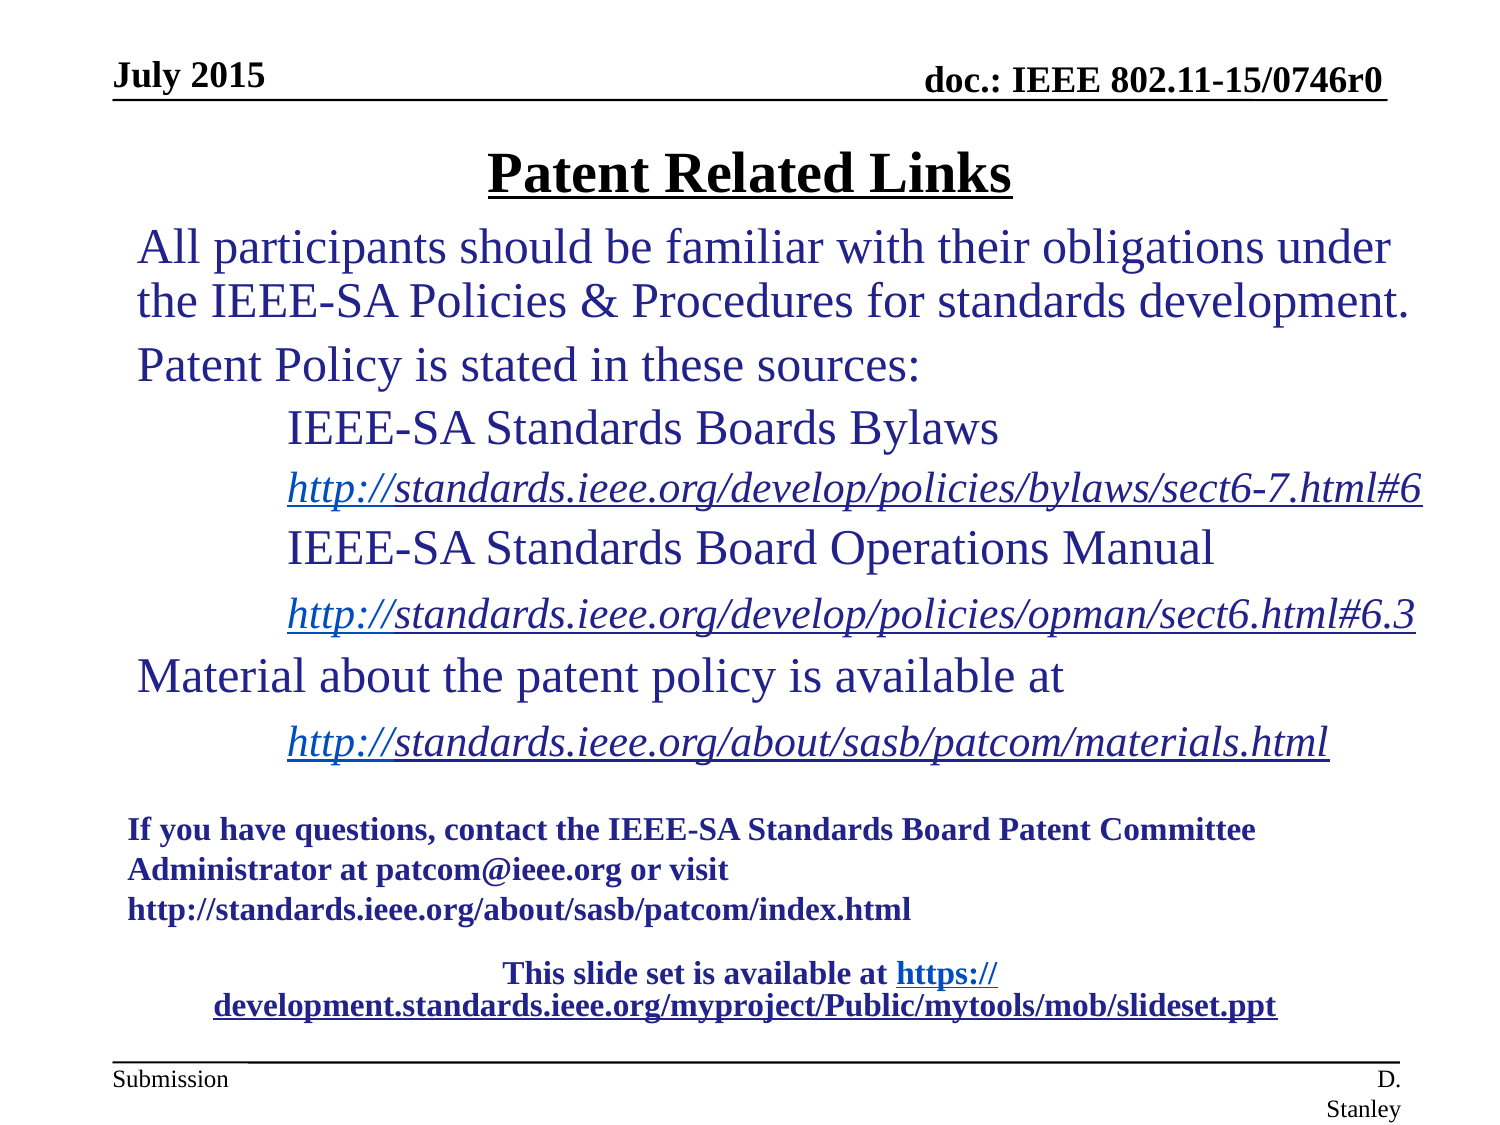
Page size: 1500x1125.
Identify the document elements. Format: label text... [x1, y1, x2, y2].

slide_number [112, 49, 388, 96]
footer D. Stanley HP-Aruba Networks [1324, 1061, 1402, 1093]
text_box If you have questions, contact the IEEE-SA Standards Board Patent Committee Administrator at patcom@ieee.org or visit http://standards.ieee.org/about/sasb/patcom/index.html This slide set is available at https://development.standards.ieee.org/myproject/Public/mytools/mob/slideset.ppt [112, 799, 1388, 1031]
list All participants should be familiar with their obligations under the IEEE-SA Policies & Procedures for standards development. Patent Policy is stated in these sources: IEEE-SA Standards Boards Bylaws http://standards.ieee.org/develop/policies/bylaws/sect6-7.html#6 IEEE-SA Standards Board Operations Manual http://standards.ieee.org/develop/policies/opman/sect6.html#6.3 Material about the patent policy is available at http://standards.ieee.org/about/sasb/patcom/materials.html [0, 212, 1476, 851]
title Patent Related Links [112, 124, 1388, 212]
